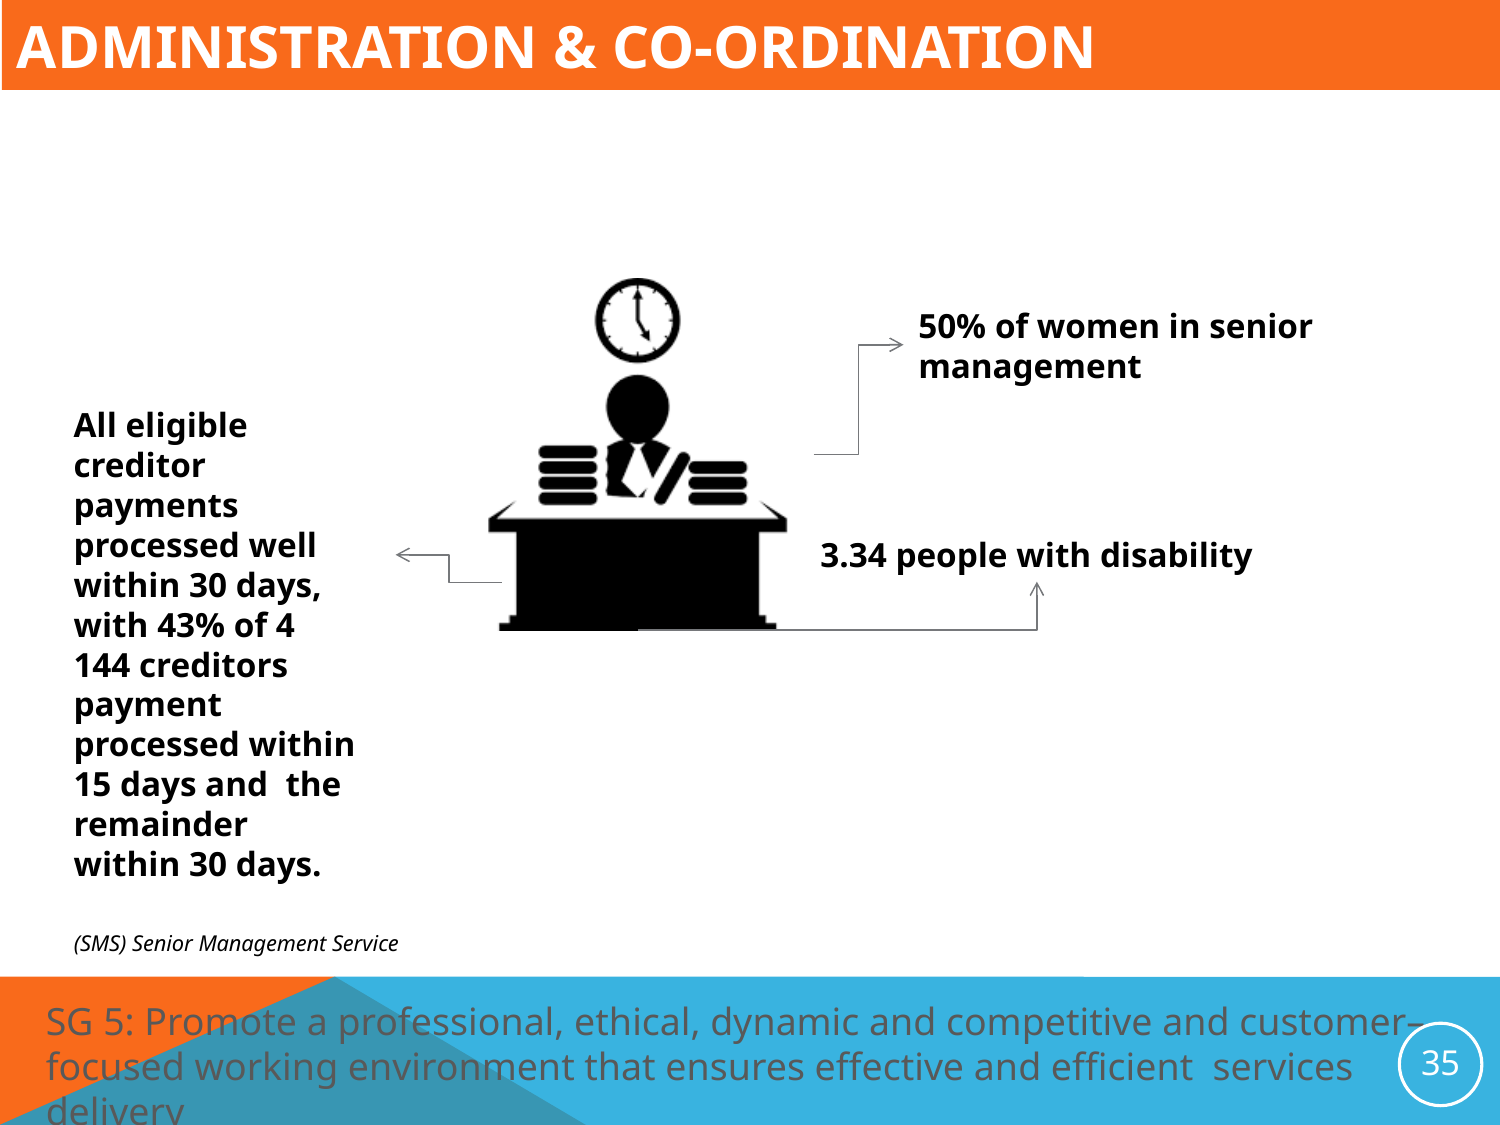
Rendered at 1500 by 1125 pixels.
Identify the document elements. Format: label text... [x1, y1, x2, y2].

text_box All eligible creditor payments processed well within 30 days, with 43% of 4 144 creditors payment processed within 15 days and the remainder within 30 days. [58, 396, 372, 891]
text_box 3.34 people with disability [866, 527, 1269, 582]
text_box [813, 345, 904, 455]
picture [461, 278, 814, 631]
text_box (SMS) Senior Management Service [59, 922, 421, 964]
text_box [813, 406, 862, 807]
text_box 35 [1399, 1023, 1482, 1106]
text_box SG 5: Promote a professional, ethical, dynamic and competitive and customer–focused working environment that ensures effective and efficient services delivery [31, 990, 1500, 1125]
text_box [395, 554, 503, 583]
text_box 50% of women in senior management [903, 297, 1410, 393]
title Administration & Co-ordination [1, 0, 1500, 90]
